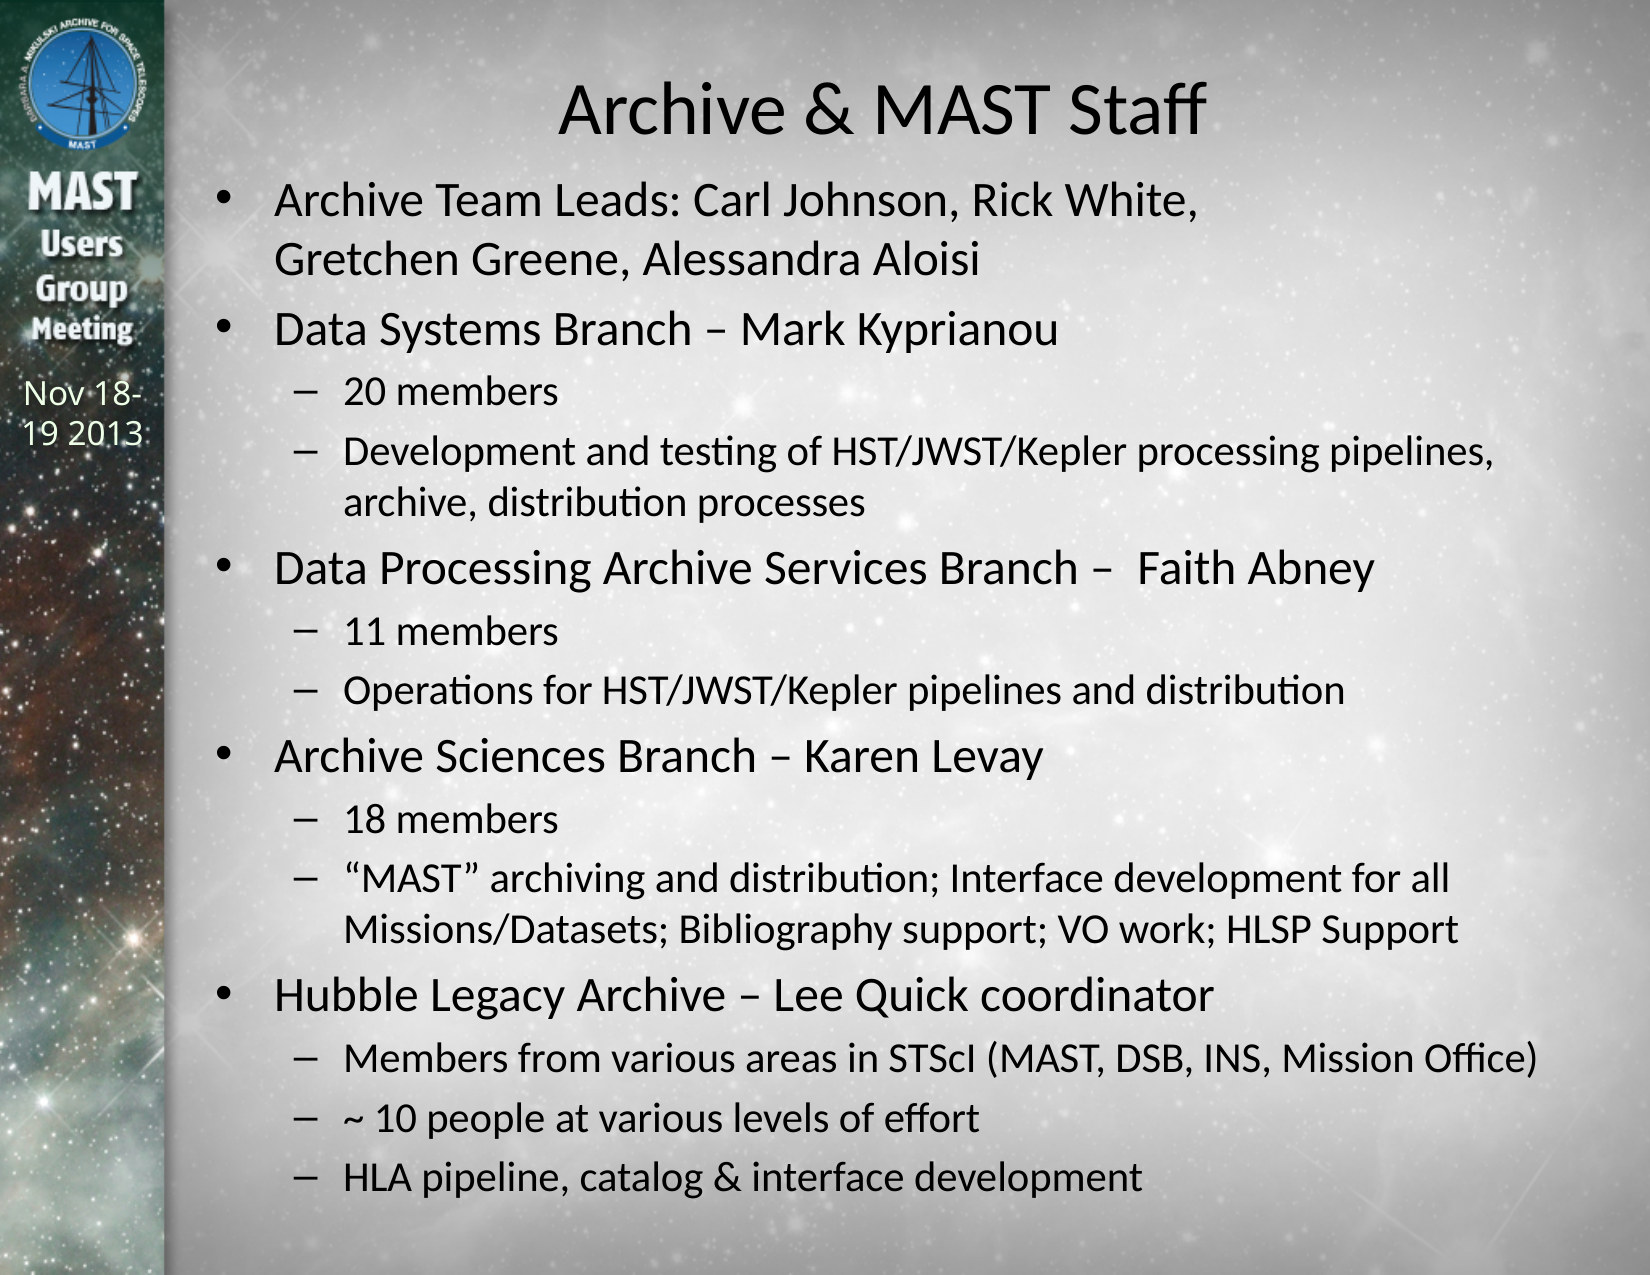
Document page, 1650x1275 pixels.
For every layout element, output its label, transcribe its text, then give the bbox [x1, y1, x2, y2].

title Archive & MAST Staff [198, 51, 1568, 158]
list Archive Team Leads: Carl Johnson, Rick White, Gretchen Greene, Alessandra Aloisi Data Systems Branch – Mark Kyprianou 20 members Development and testing of HST/JWST/Kepler processing pipelines, archive, distribution processes Data Processing Archive Services Branch – Faith Abney 11 members Operations for HST/JWST/Kepler pipelines and distribution Archive Sciences Branch – Karen Levay 18 members “MAST” archiving and distribution; Interface development for all Missions/Datasets; Bibliography support; VO work; HLSP Support Hubble Legacy Archive – Lee Quick coordinator Members from various areas in STScI (MAST, DSB, INS, Mission Office) ~ 10 people at various levels of effort HLA pipeline, catalog & interface development [198, 158, 1568, 1275]
picture [0, 0, 1650, 1275]
